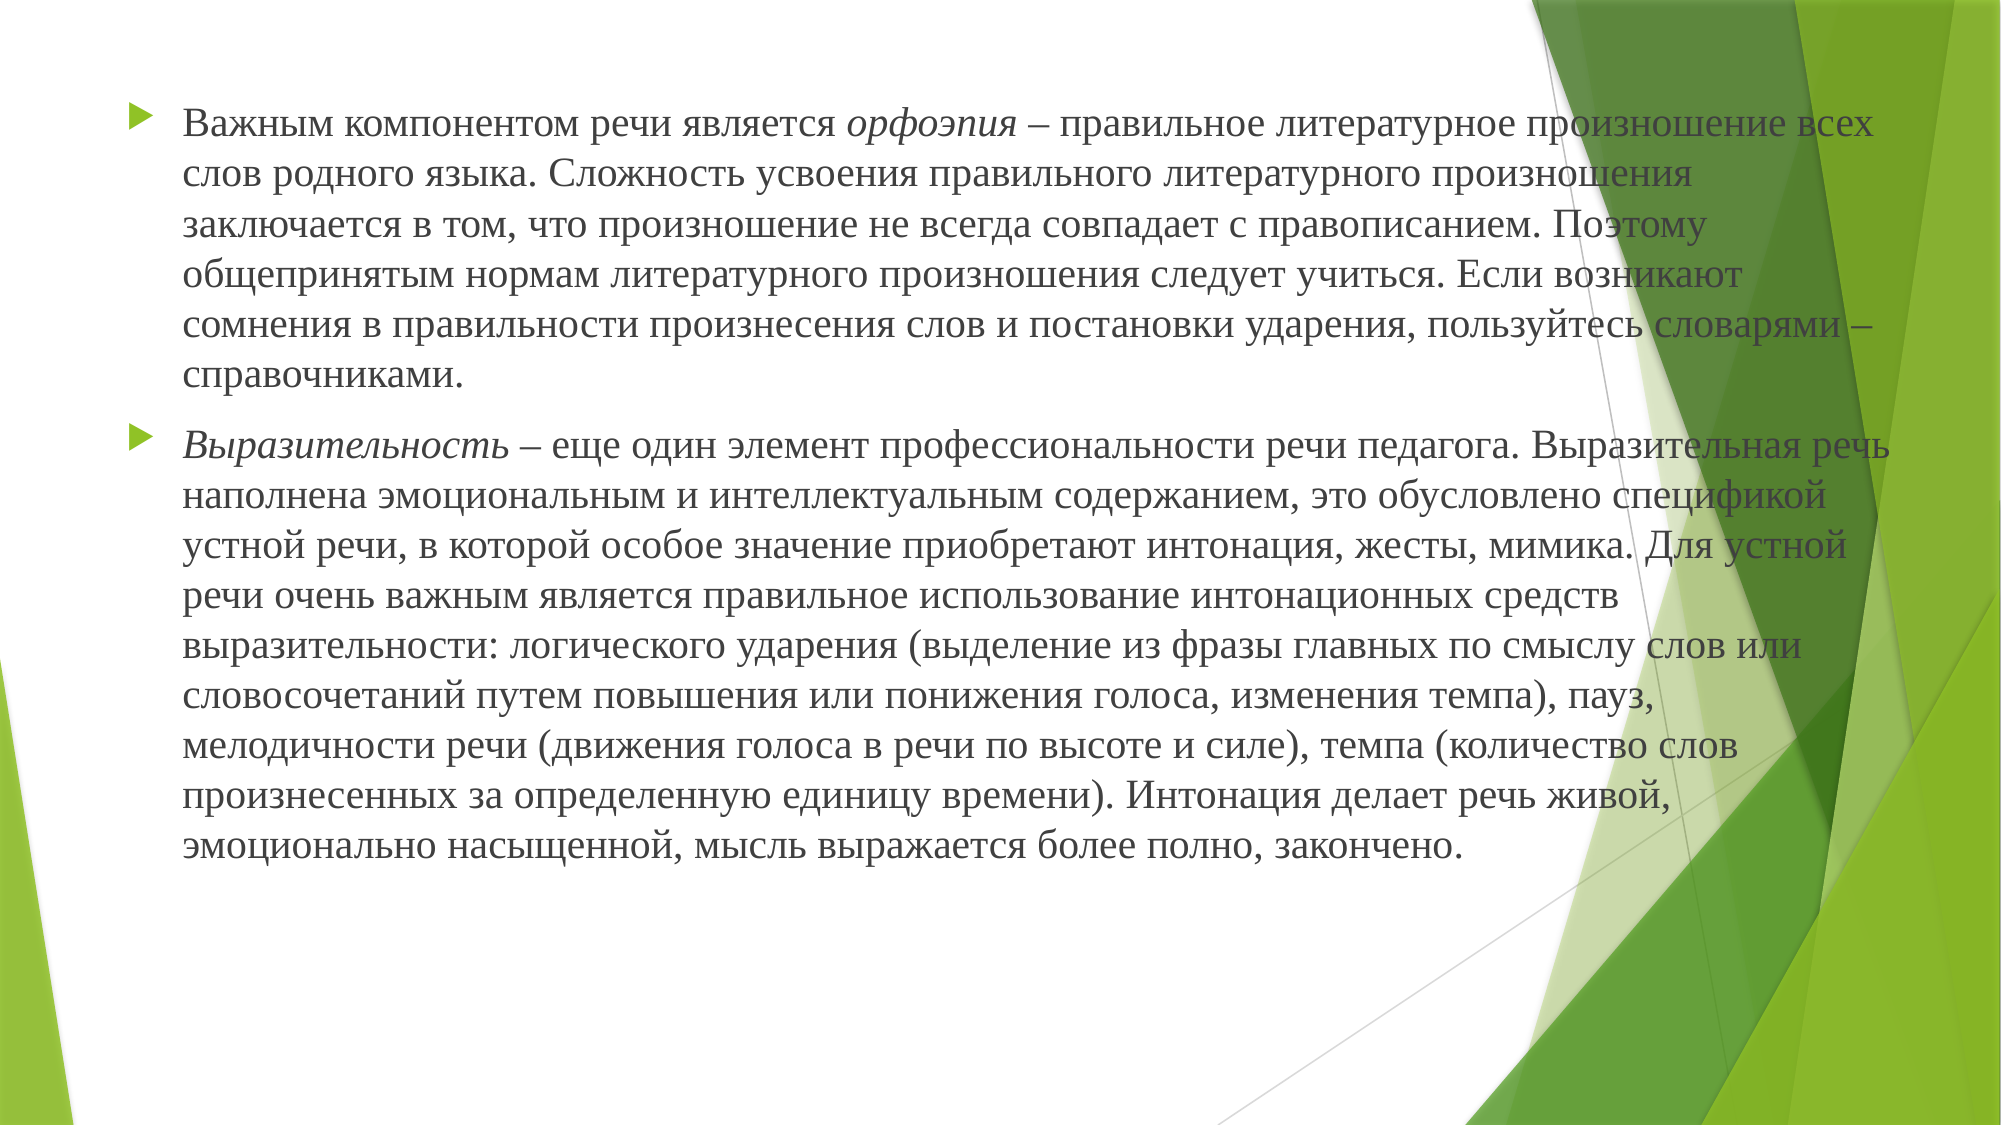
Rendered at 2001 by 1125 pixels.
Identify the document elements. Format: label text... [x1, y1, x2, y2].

list Важным компонентом речи является орфоэпия – правильное литературное произношение всех слов родного языка. Сложность усвоения правильного литературного произношения заключается в том, что произношение не всегда совпадает с правописанием. Поэтому общепринятым нормам литературного произношения следует учиться. Если возникают сомнения в правильности произнесения слов и постановки ударения, пользуйтесь словарями – справочниками. Выразительность – еще один элемент профессиональности речи педагога. Выразительная речь наполнена эмоциональным и интеллектуальным содержанием, это обусловлено спецификой устной речи, в которой особое значение приобретают интонация, жесты, мимика. Для устной речи очень важным является правильное использование интонационных средств выразительности: логического ударения (выделение из фразы главных по смыслу слов или словосочетаний путем повышения или понижения голоса, изменения темпа), пауз, мелодичности речи (движения голоса в речи по высоте и силе), темпа (количество слов произнесенных за определенную единицу времени). Интонация делает речь живой, эмоционально насыщенной, мысль выражается более полно, закончено. [111, 87, 1917, 991]
